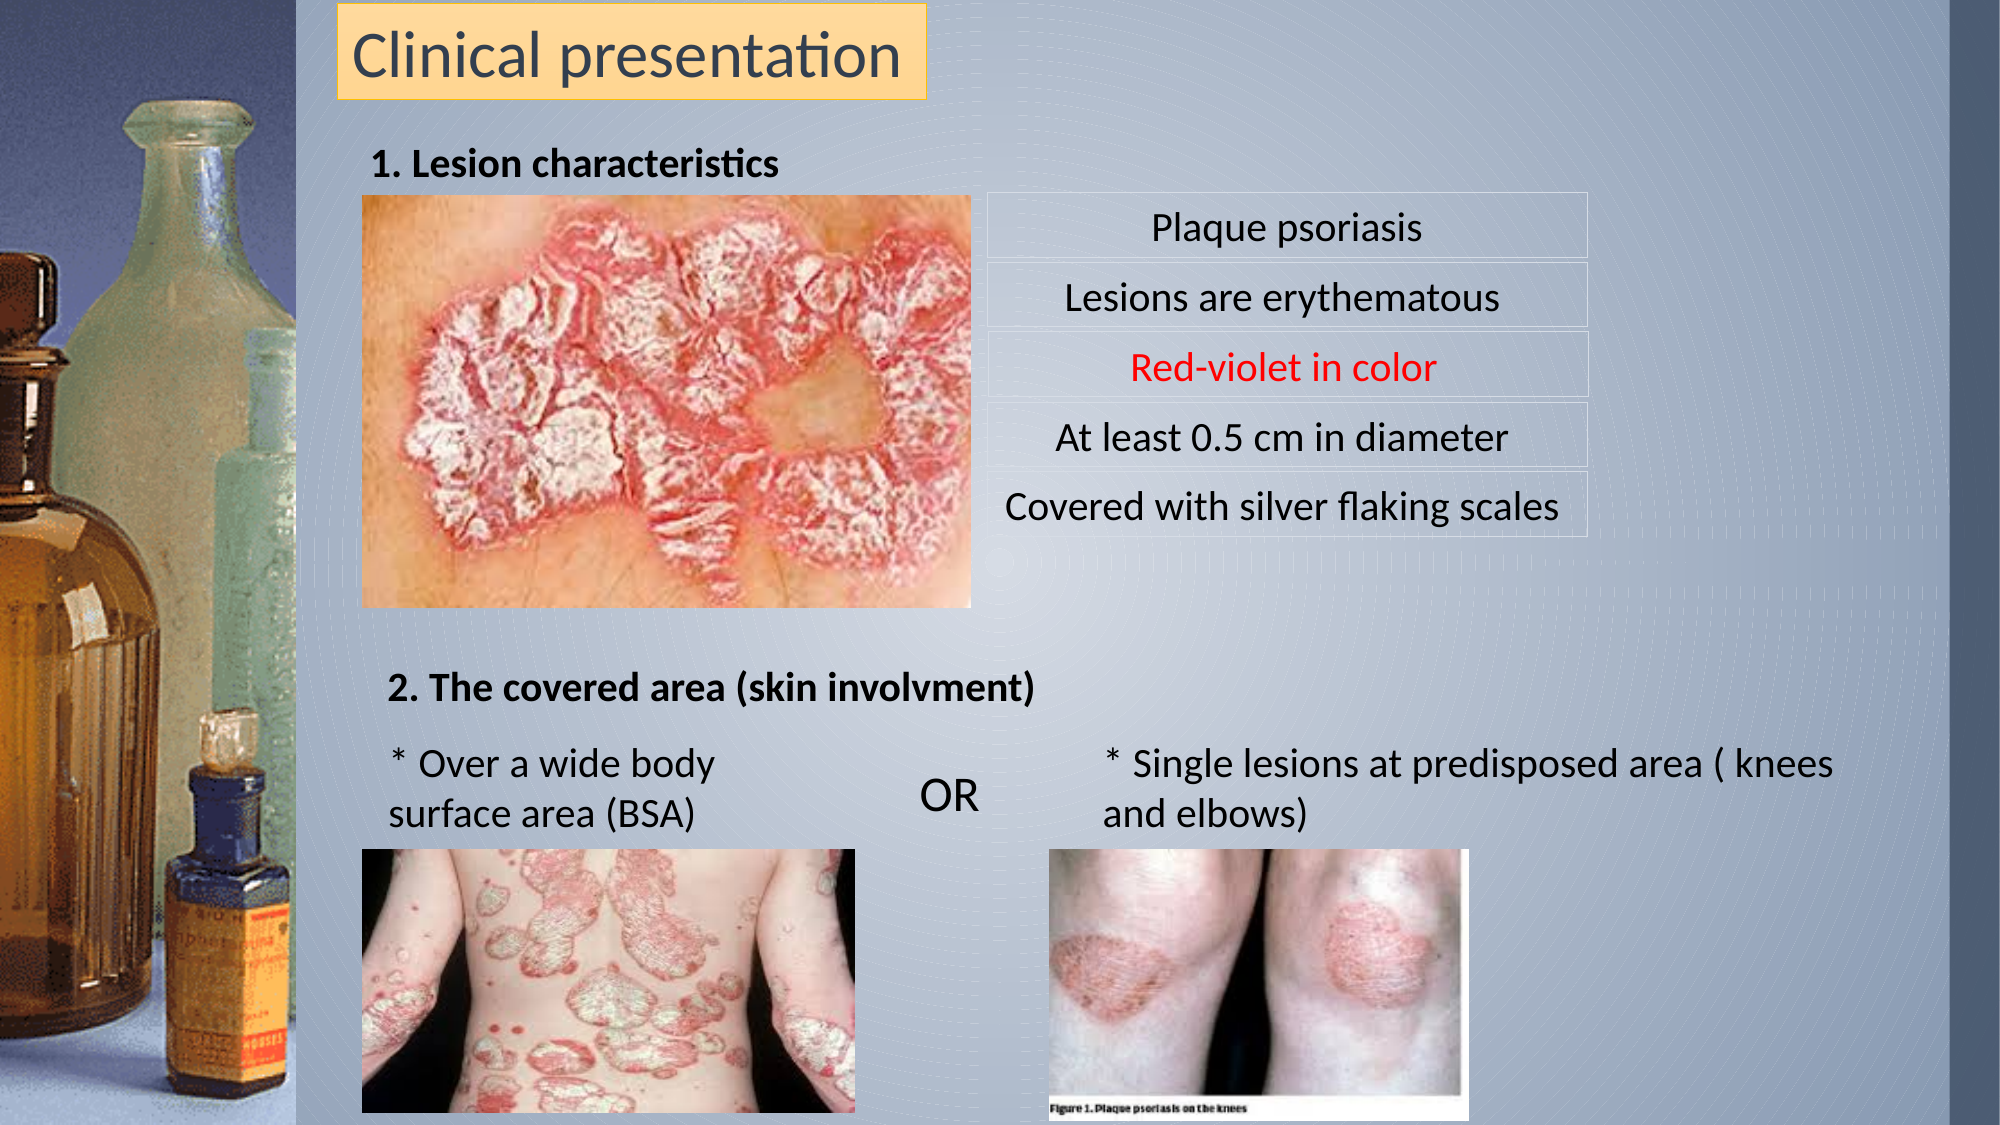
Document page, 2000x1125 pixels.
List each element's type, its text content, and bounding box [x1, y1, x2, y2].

text_box Lesions are erythematous [987, 262, 1588, 327]
title Clinical presentation [337, 3, 927, 100]
picture [0, 0, 296, 1125]
picture [362, 195, 971, 608]
text_box 1. Lesion characteristics [304, 128, 855, 193]
text_box * Single lesions at predisposed area ( knees and elbows) [1067, 728, 1870, 844]
picture [1049, 849, 1469, 1121]
text_box At least 0.5 cm in diameter [987, 402, 1588, 467]
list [362, 849, 855, 1113]
text_box * Over a wide body surface area (BSA) [337, 728, 767, 844]
text_box 2. The covered area (skin involvment) [304, 652, 1119, 717]
text_box OR [887, 753, 1013, 829]
text_box Plaque psoriasis [987, 192, 1588, 258]
text_box Covered with silver flaking scales [987, 471, 1588, 537]
text_box Red-violet in color [988, 331, 1589, 397]
